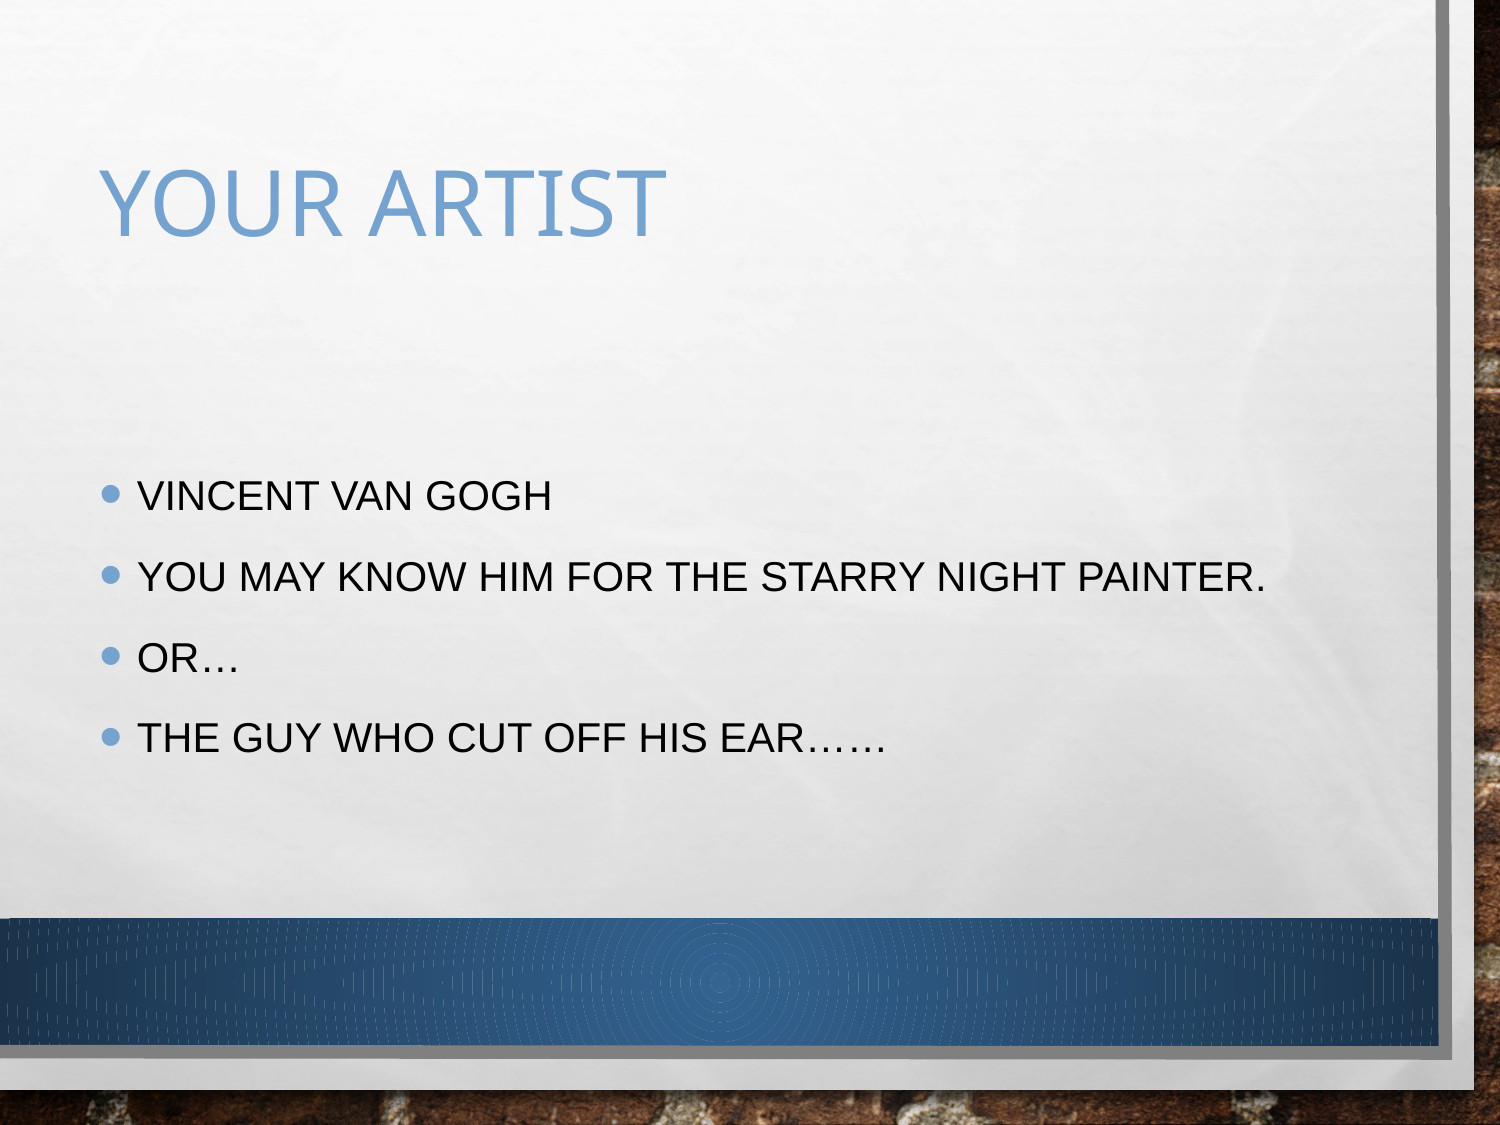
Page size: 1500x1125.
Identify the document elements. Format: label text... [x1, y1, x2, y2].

picture [0, 0, 1500, 1125]
list Vincent Van Gogh You may know him for the Starry Night painter. OR… The guy who cut off his ear…… [84, 338, 1364, 882]
title Your Artist [84, 112, 1364, 302]
